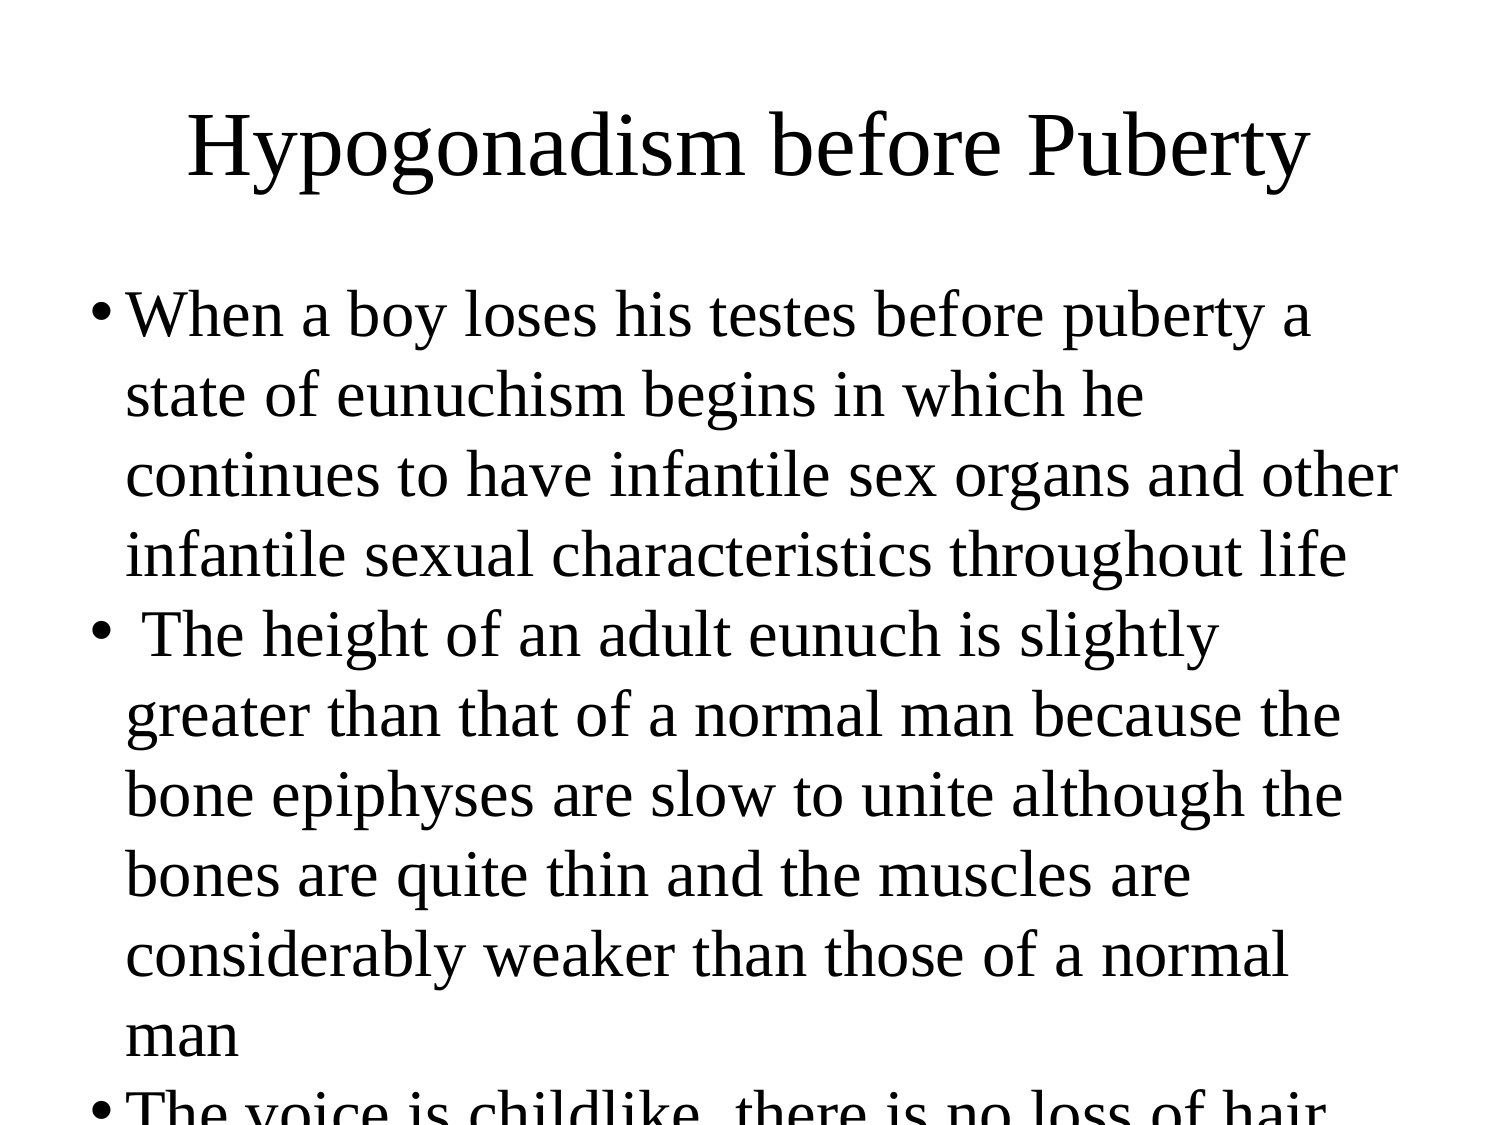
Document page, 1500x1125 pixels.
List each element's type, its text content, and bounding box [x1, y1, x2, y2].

text_box Hypogonadism before Puberty [75, 45, 1425, 233]
text_box When a boy loses his testes before puberty a state of eunuchism begins in which he continues to have infantile sex organs and other infantile sexual characteristics throughout life The height of an adult eunuch is slightly greater than that of a normal man because the bone epiphyses are slow to unite although the bones are quite thin and the muscles are considerably weaker than those of a normal man The voice is childlike, there is no loss of hair on the head, and the normal adult masculine hair distribution on the face and elsewhere does not occur [75, 262, 1425, 1005]
